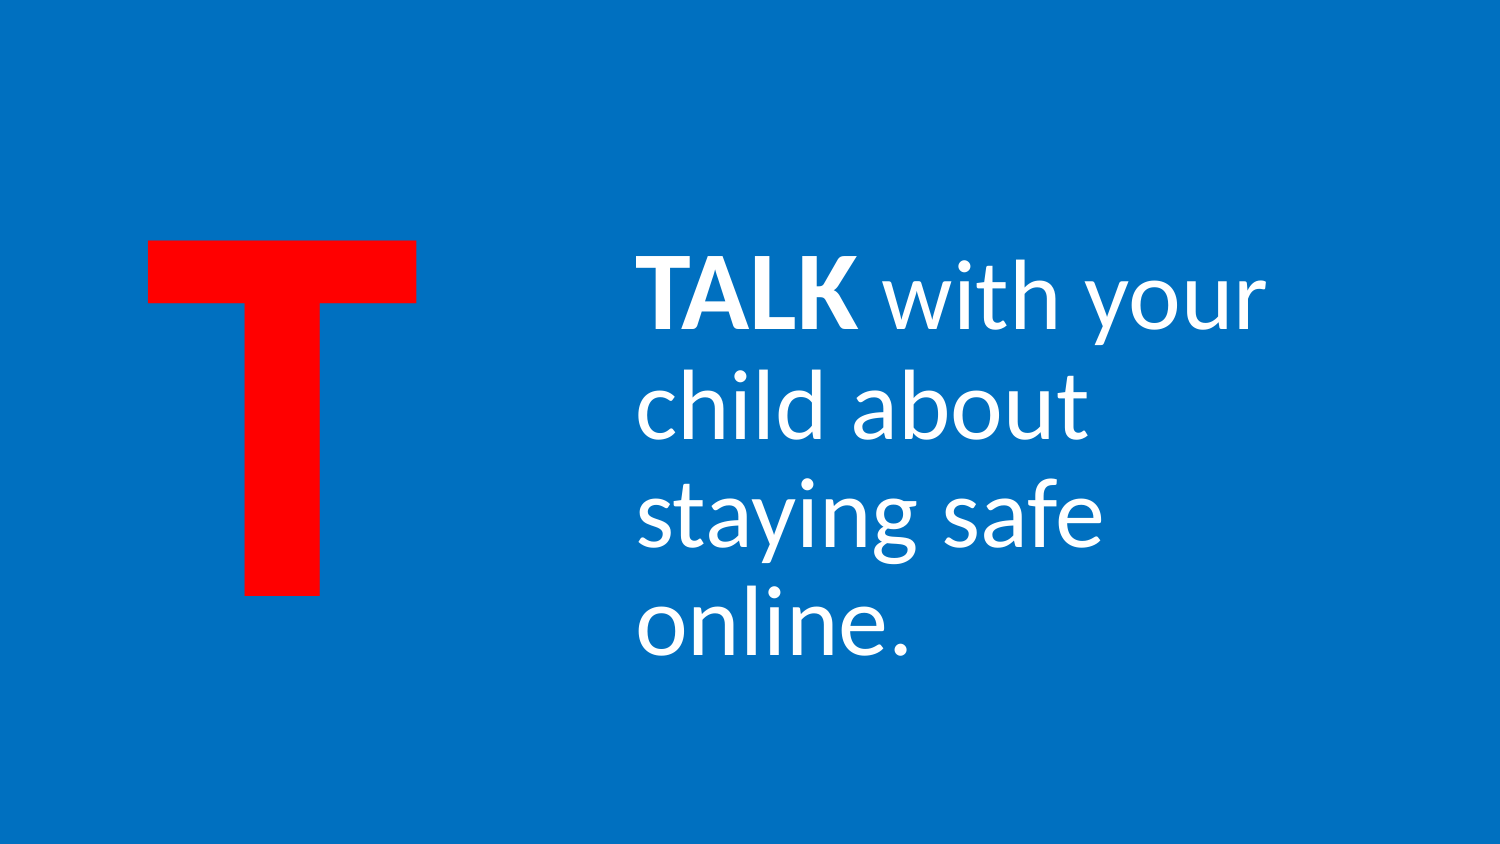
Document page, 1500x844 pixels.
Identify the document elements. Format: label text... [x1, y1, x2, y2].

text_box T [123, 91, 207, 704]
list TALK with your child about staying safe online. [620, 224, 1397, 760]
